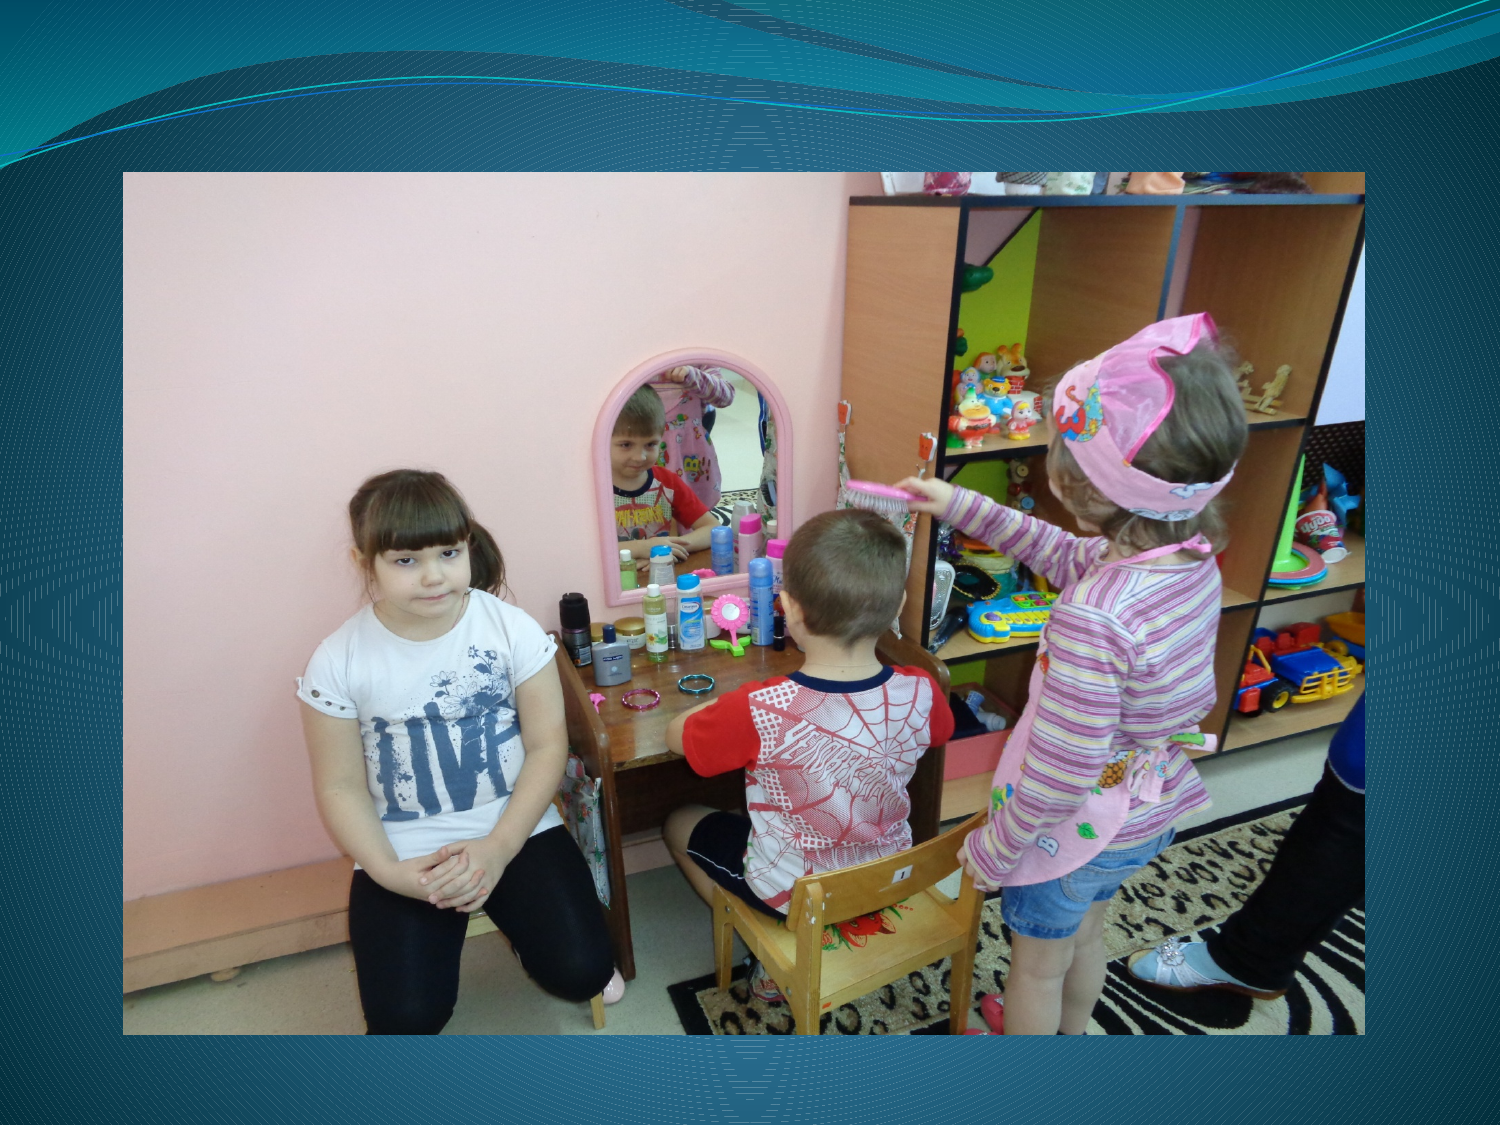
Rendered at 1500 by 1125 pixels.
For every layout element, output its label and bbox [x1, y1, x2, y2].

list [123, 172, 1365, 1036]
